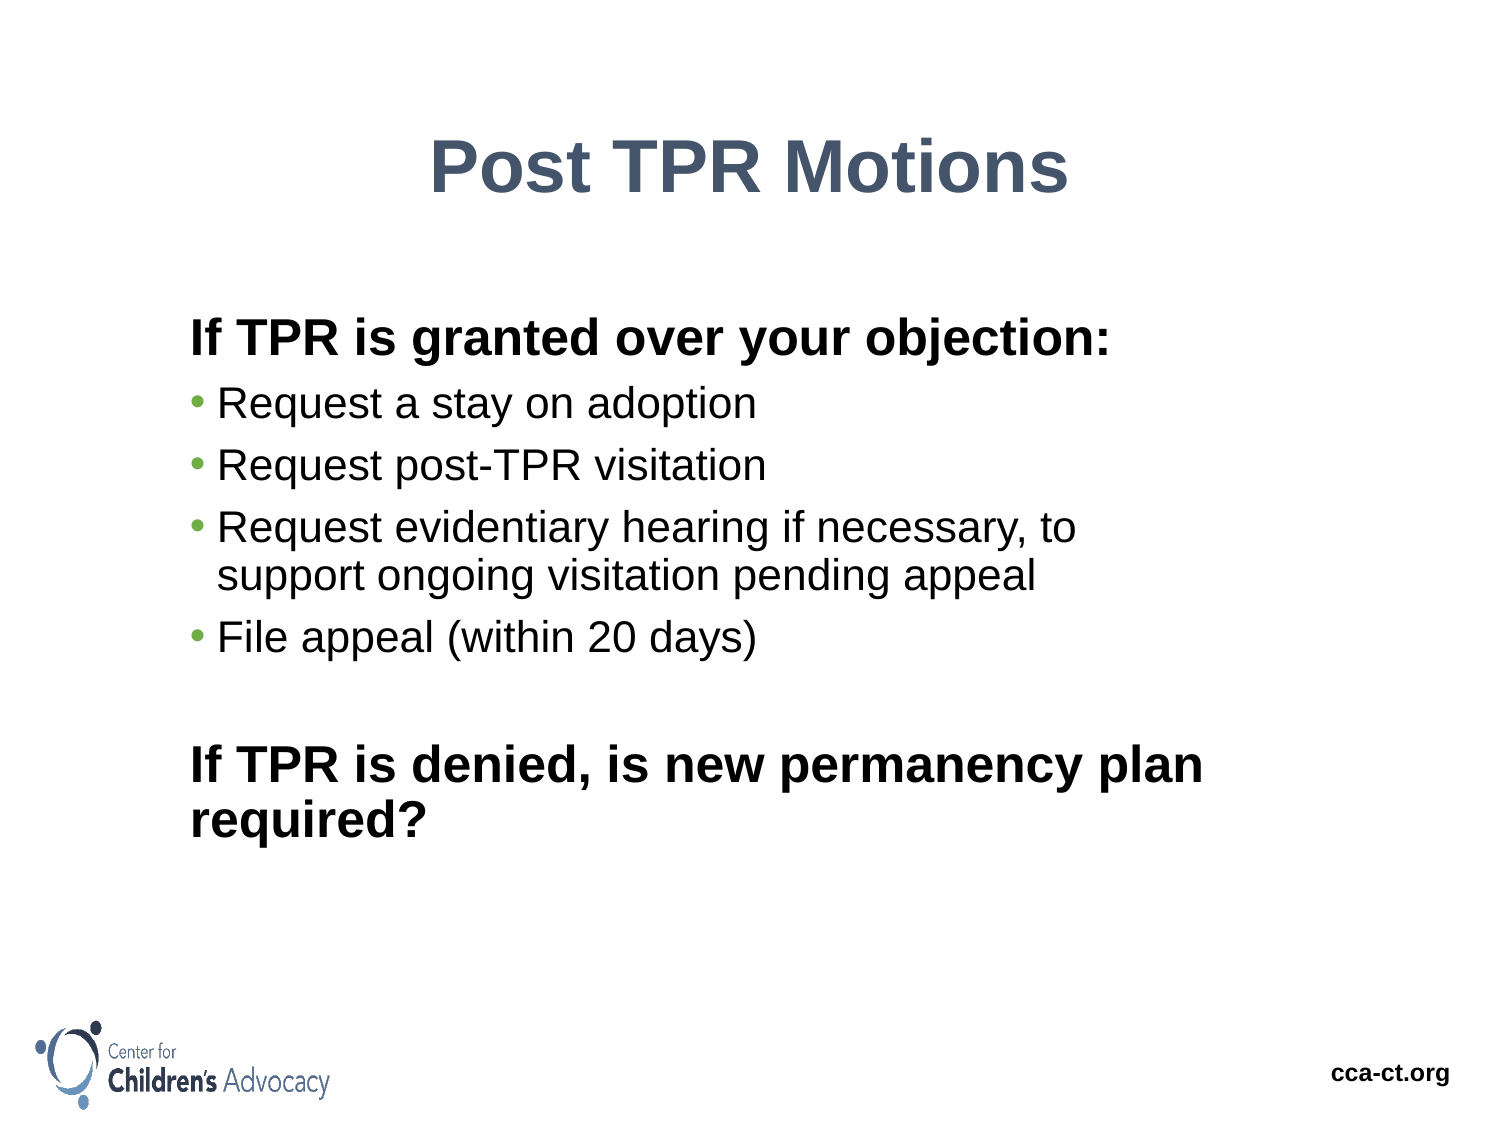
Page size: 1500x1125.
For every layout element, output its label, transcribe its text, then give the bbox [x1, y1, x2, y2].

picture [34, 1018, 331, 1116]
title Post TPR Motions [103, 59, 1397, 278]
list If TPR is granted over your objection: Request a stay on adoption Request post-TPR visitation Request evidentiary hearing if necessary, to support ongoing visitation pending appeal File appeal (within 20 days) If TPR is denied, is new permanency plan required? [174, 262, 1388, 863]
